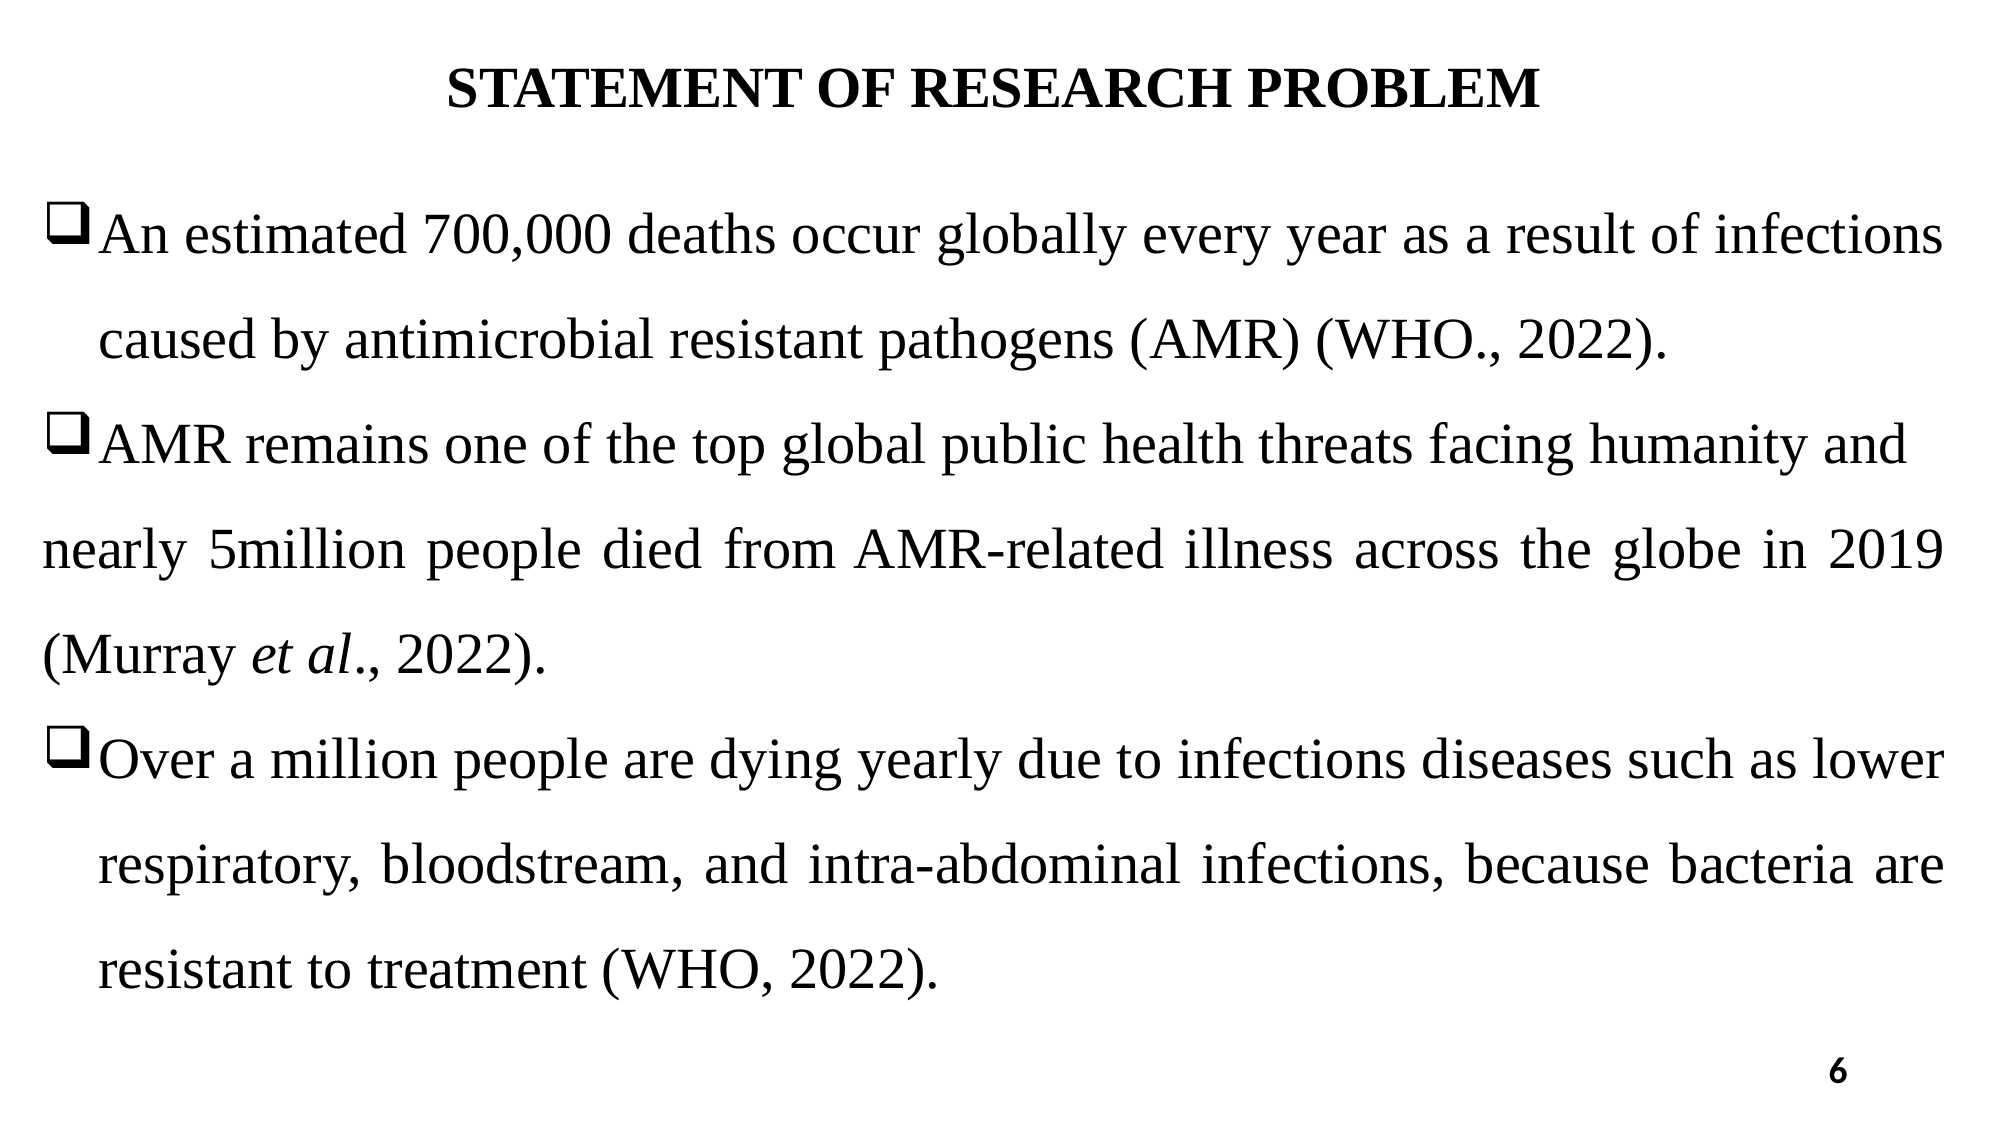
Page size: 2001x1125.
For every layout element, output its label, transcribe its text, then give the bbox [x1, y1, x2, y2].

text_box An estimated 700,000 deaths occur globally every year as a result of infections caused by antimicrobial resistant pathogens (AMR) (WHO., 2022). AMR remains one of the top global public health threats facing humanity and nearly 5million people died from AMR-related illness across the globe in 2019 (Murray et al., 2022). Over a million people are dying yearly due to infections diseases such as lower respiratory, bloodstream, and intra-abdominal infections, because bacteria are resistant to treatment (WHO, 2022). [27, 153, 1961, 1008]
title STATEMENT OF RESEARCH PROBLEM [54, 24, 1934, 153]
slide_number 6 [1788, 1042, 1863, 1094]
